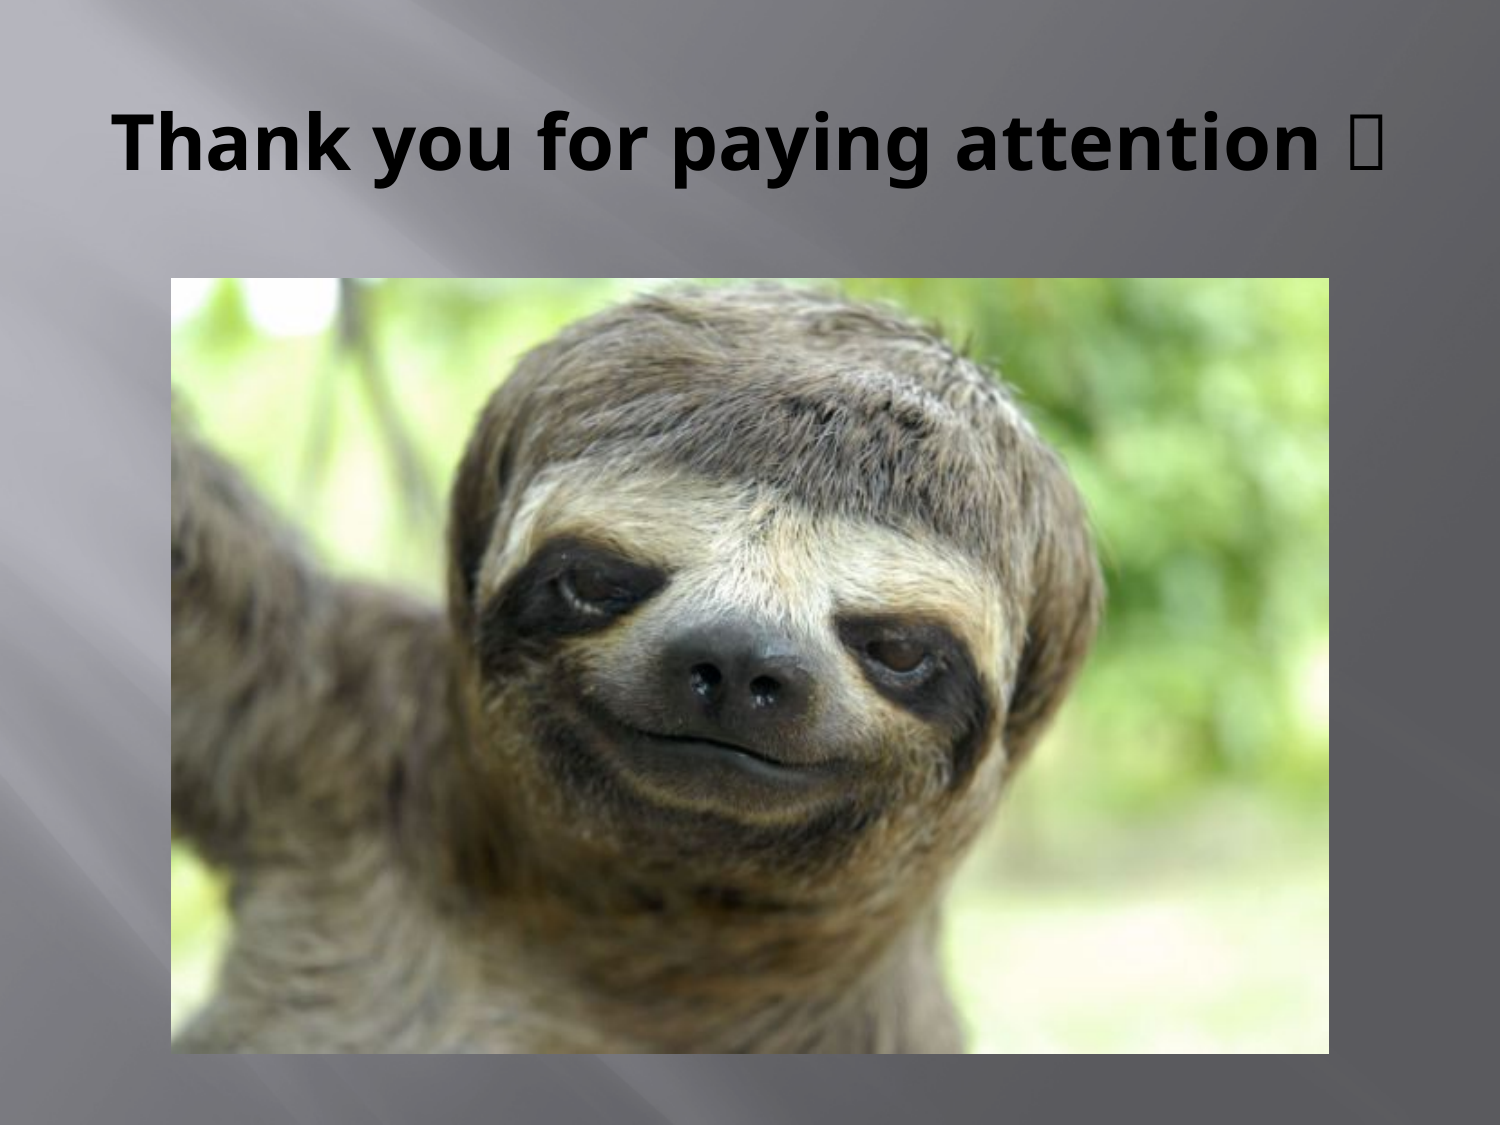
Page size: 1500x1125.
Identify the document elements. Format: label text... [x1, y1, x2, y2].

picture [170, 278, 1329, 1054]
title Thank you for paying attention  [75, 45, 1425, 233]
